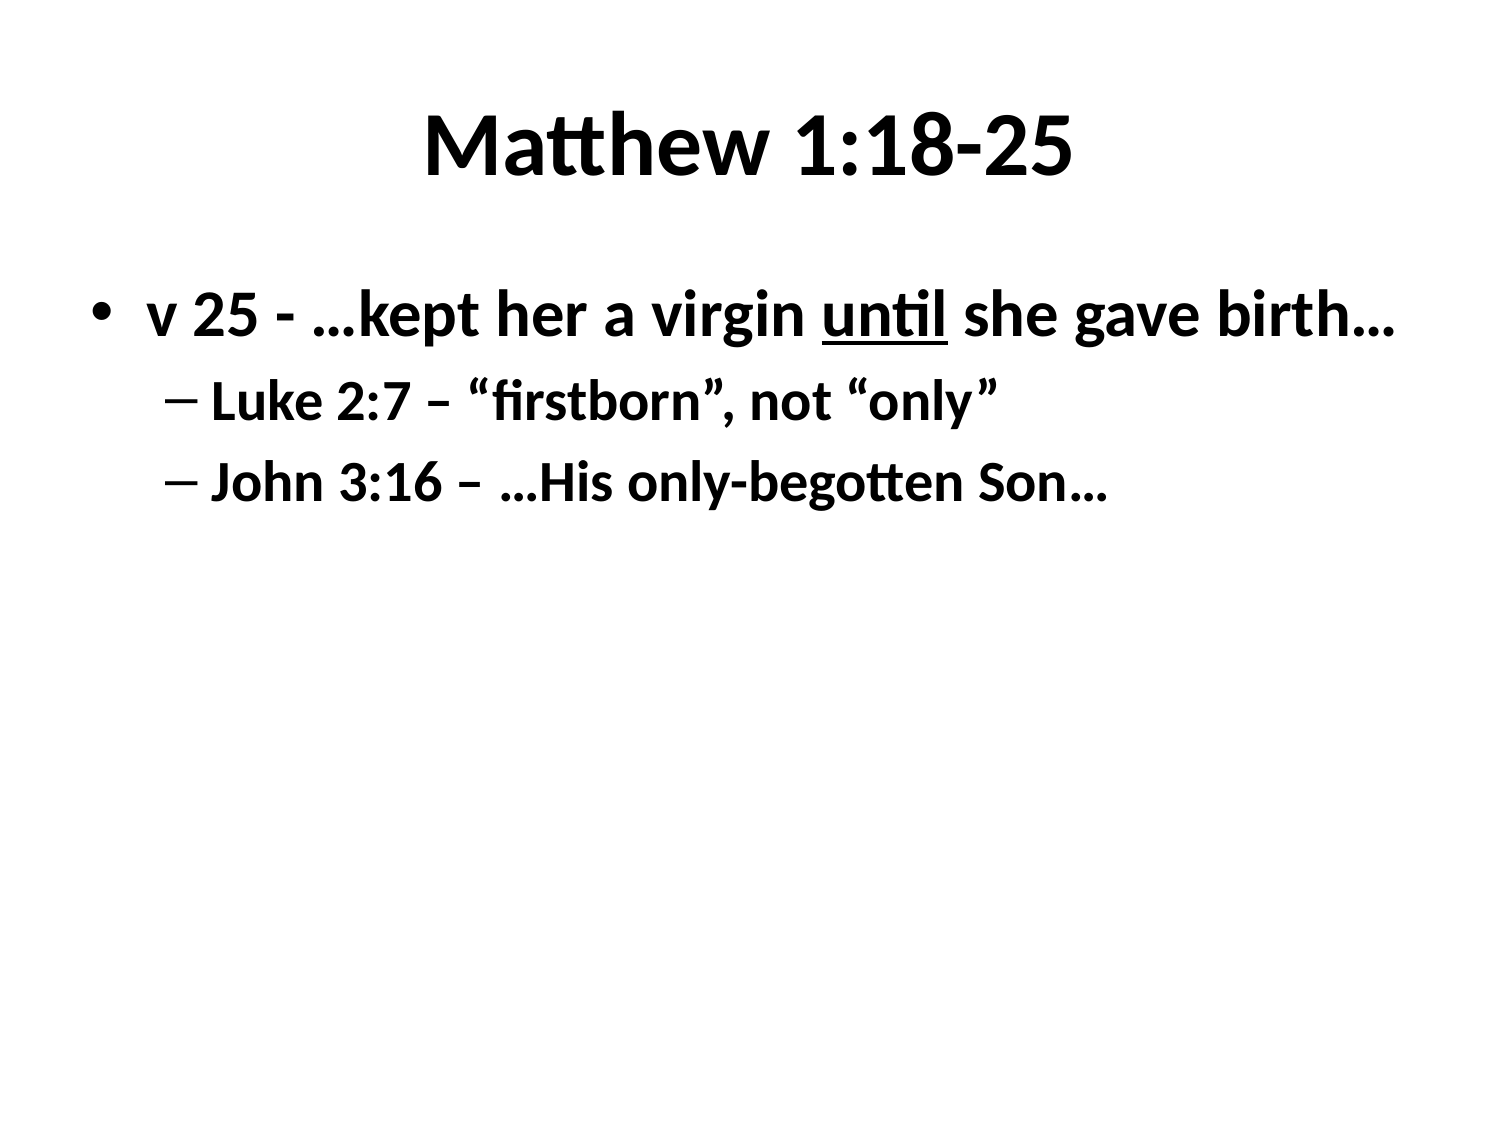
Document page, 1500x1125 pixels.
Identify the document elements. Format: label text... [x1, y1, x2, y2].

list v 25 - …kept her a virgin until she gave birth… Luke 2:7 – “firstborn”, not “only” John 3:16 – …His only-begotten Son… [75, 262, 1425, 1125]
title Matthew 1:18-25 [75, 45, 1425, 233]
